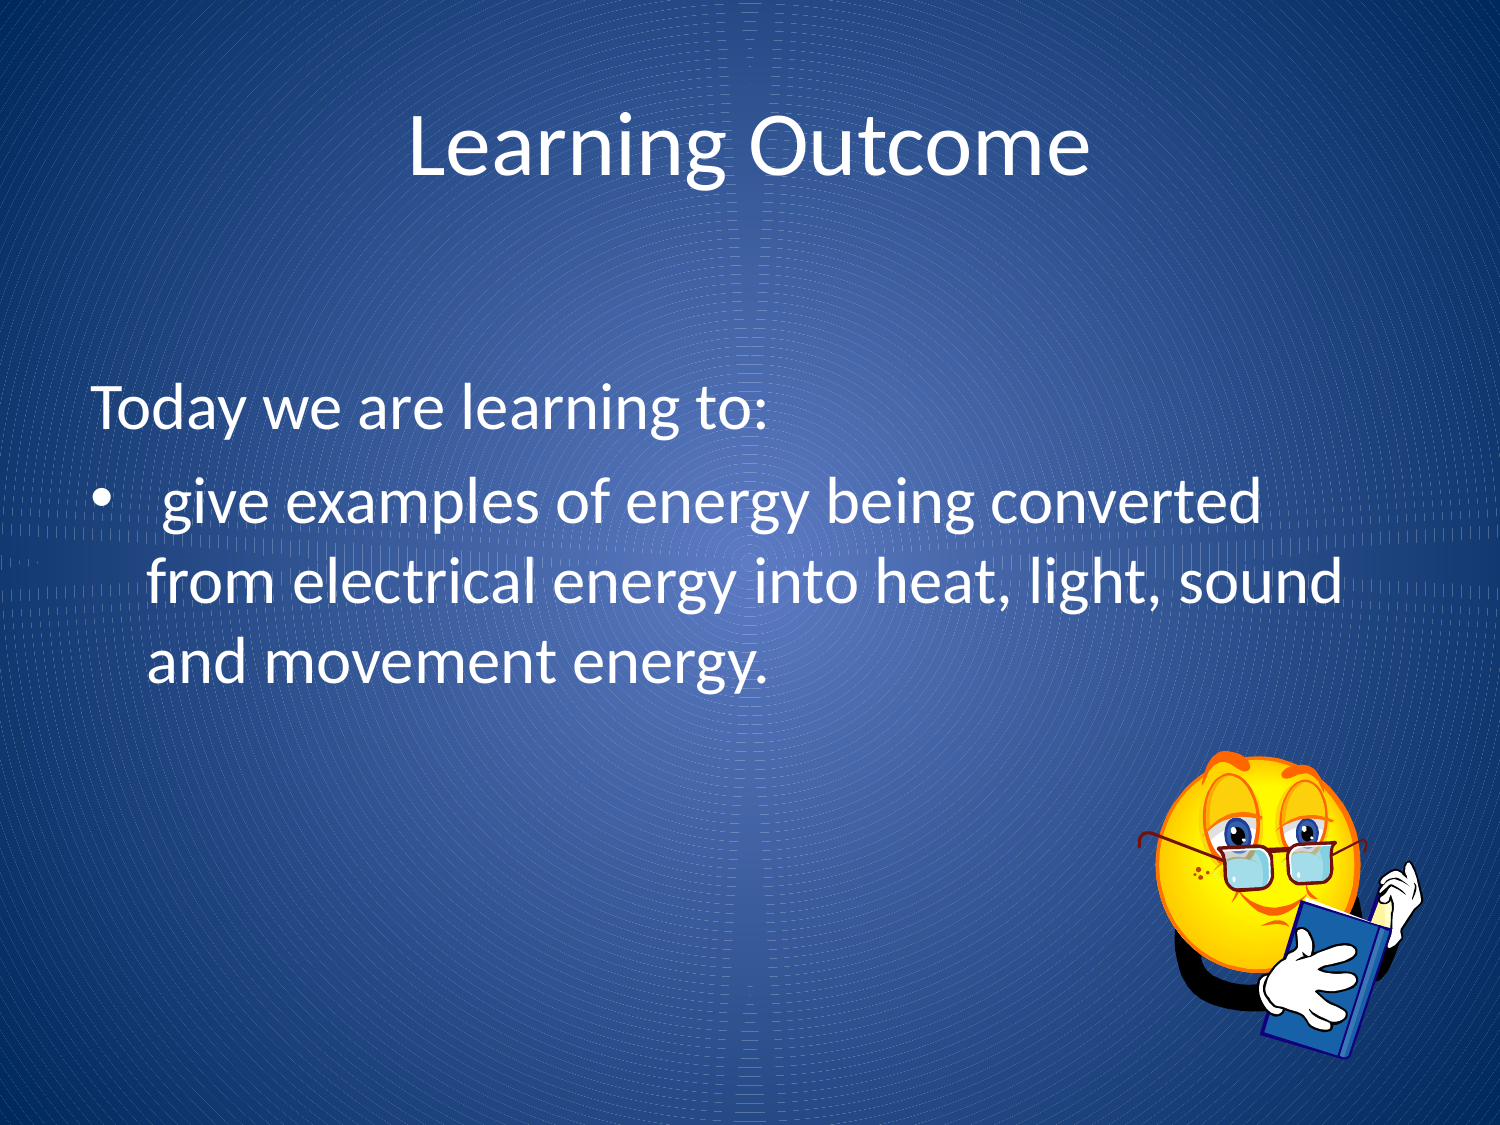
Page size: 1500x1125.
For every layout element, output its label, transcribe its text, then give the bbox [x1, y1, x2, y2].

picture [1136, 749, 1425, 1061]
title Learning Outcome [75, 45, 1425, 233]
list Today we are learning to: give examples of energy being converted from electrical energy into heat, light, sound and movement energy. [75, 262, 1425, 1005]
